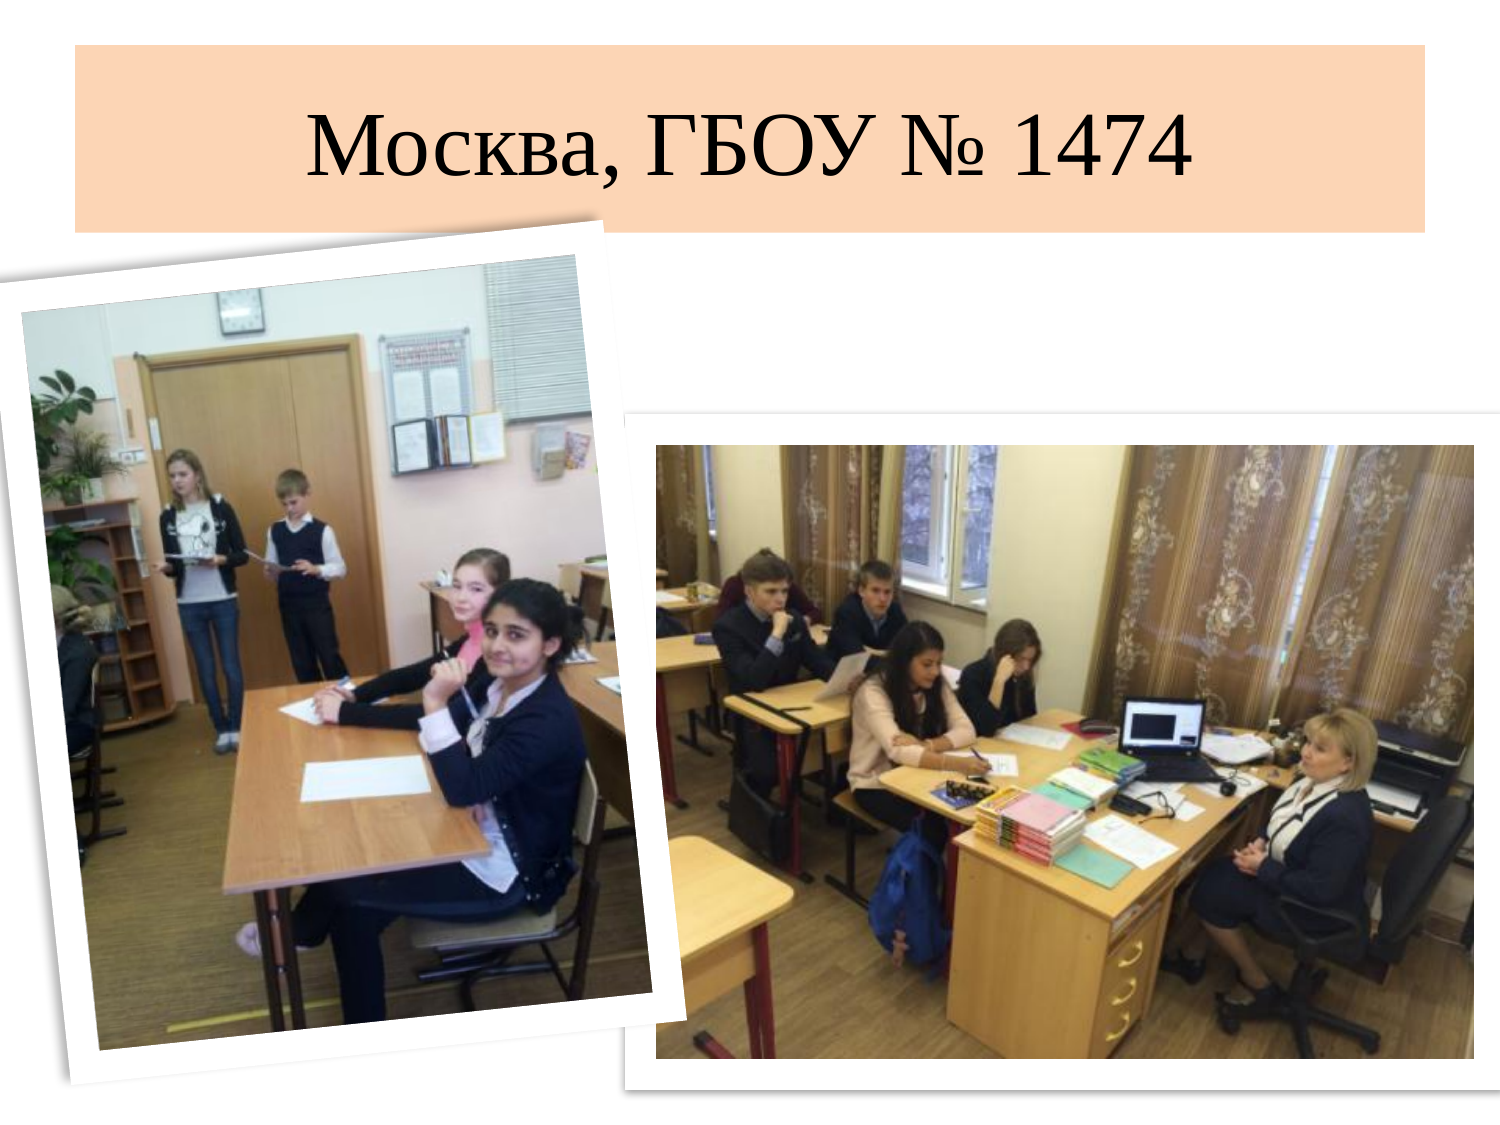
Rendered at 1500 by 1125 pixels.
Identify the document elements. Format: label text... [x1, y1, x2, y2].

picture [23, 256, 652, 1050]
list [655, 445, 1475, 1060]
title Москва, ГБОУ № 1474 [75, 45, 1425, 233]
